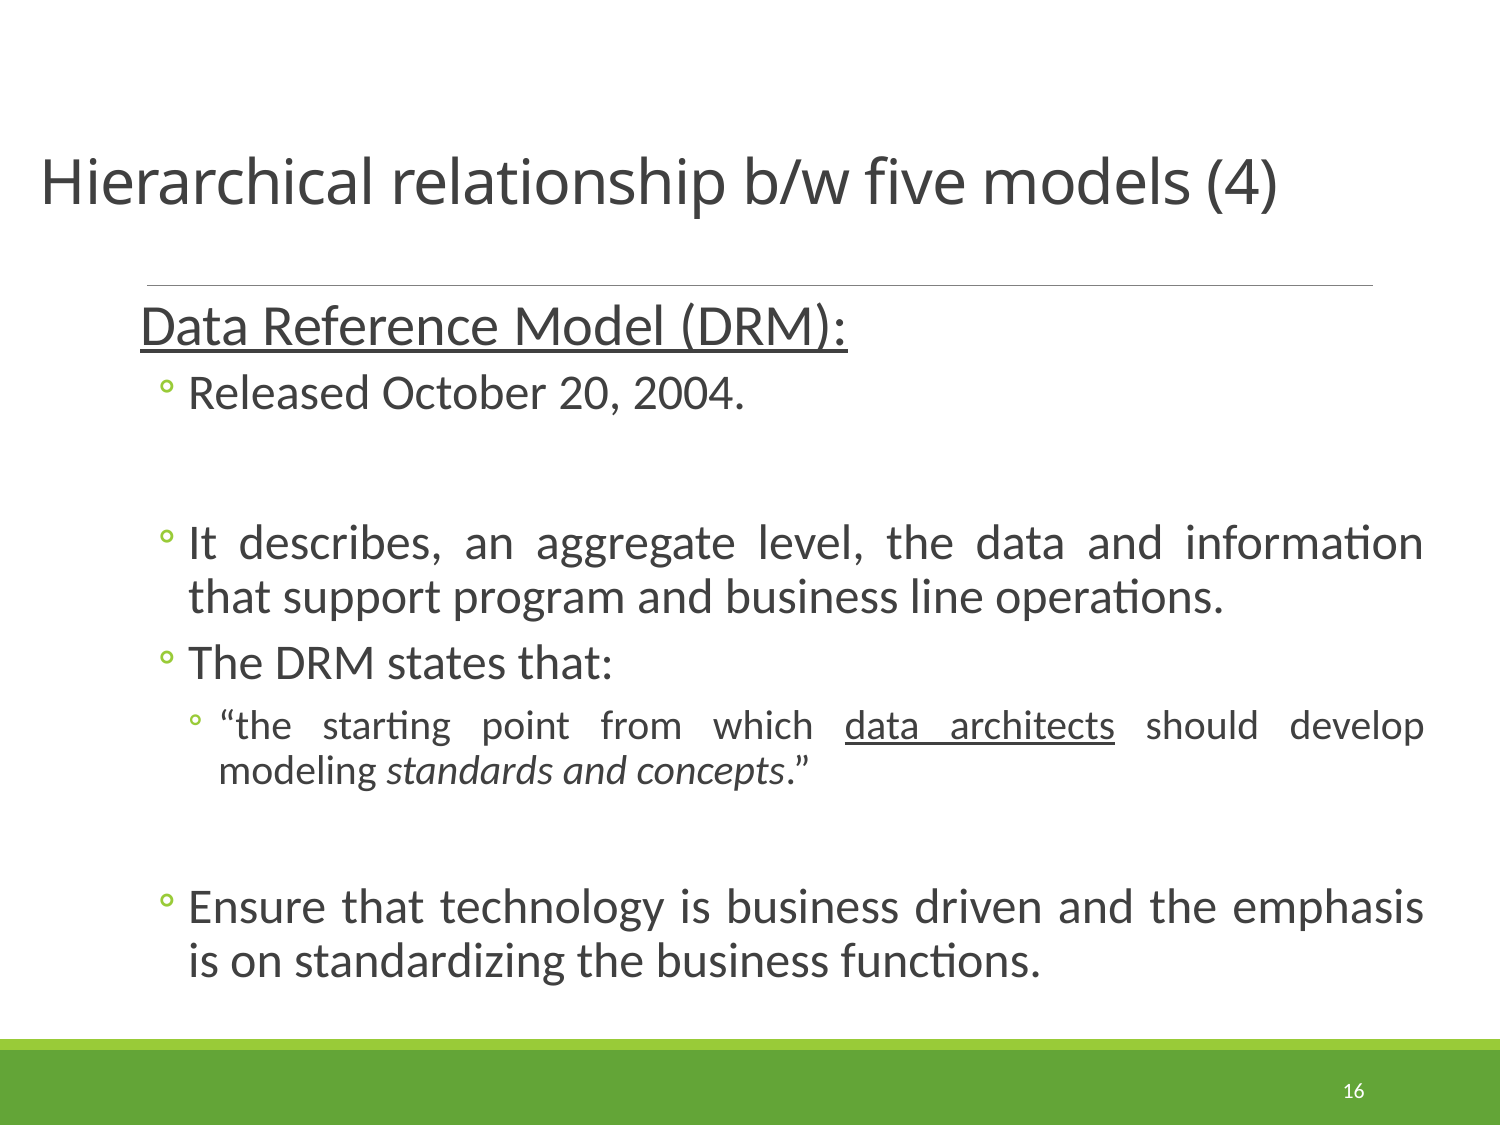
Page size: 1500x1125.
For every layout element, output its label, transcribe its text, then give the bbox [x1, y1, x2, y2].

list Data Reference Model (DRM): Released October 20, 2004. It describes, an aggregate level, the data and information that support program and business line operations. The DRM states that: “the starting point from which data architects should develop modeling standards and concepts.” Ensure that technology is business driven and the emphasis is on standardizing the business functions. [125, 287, 1425, 1050]
title Hierarchical relationship b/w five models (4) [24, 45, 1425, 225]
slide_number 16 [1218, 1059, 1380, 1120]
